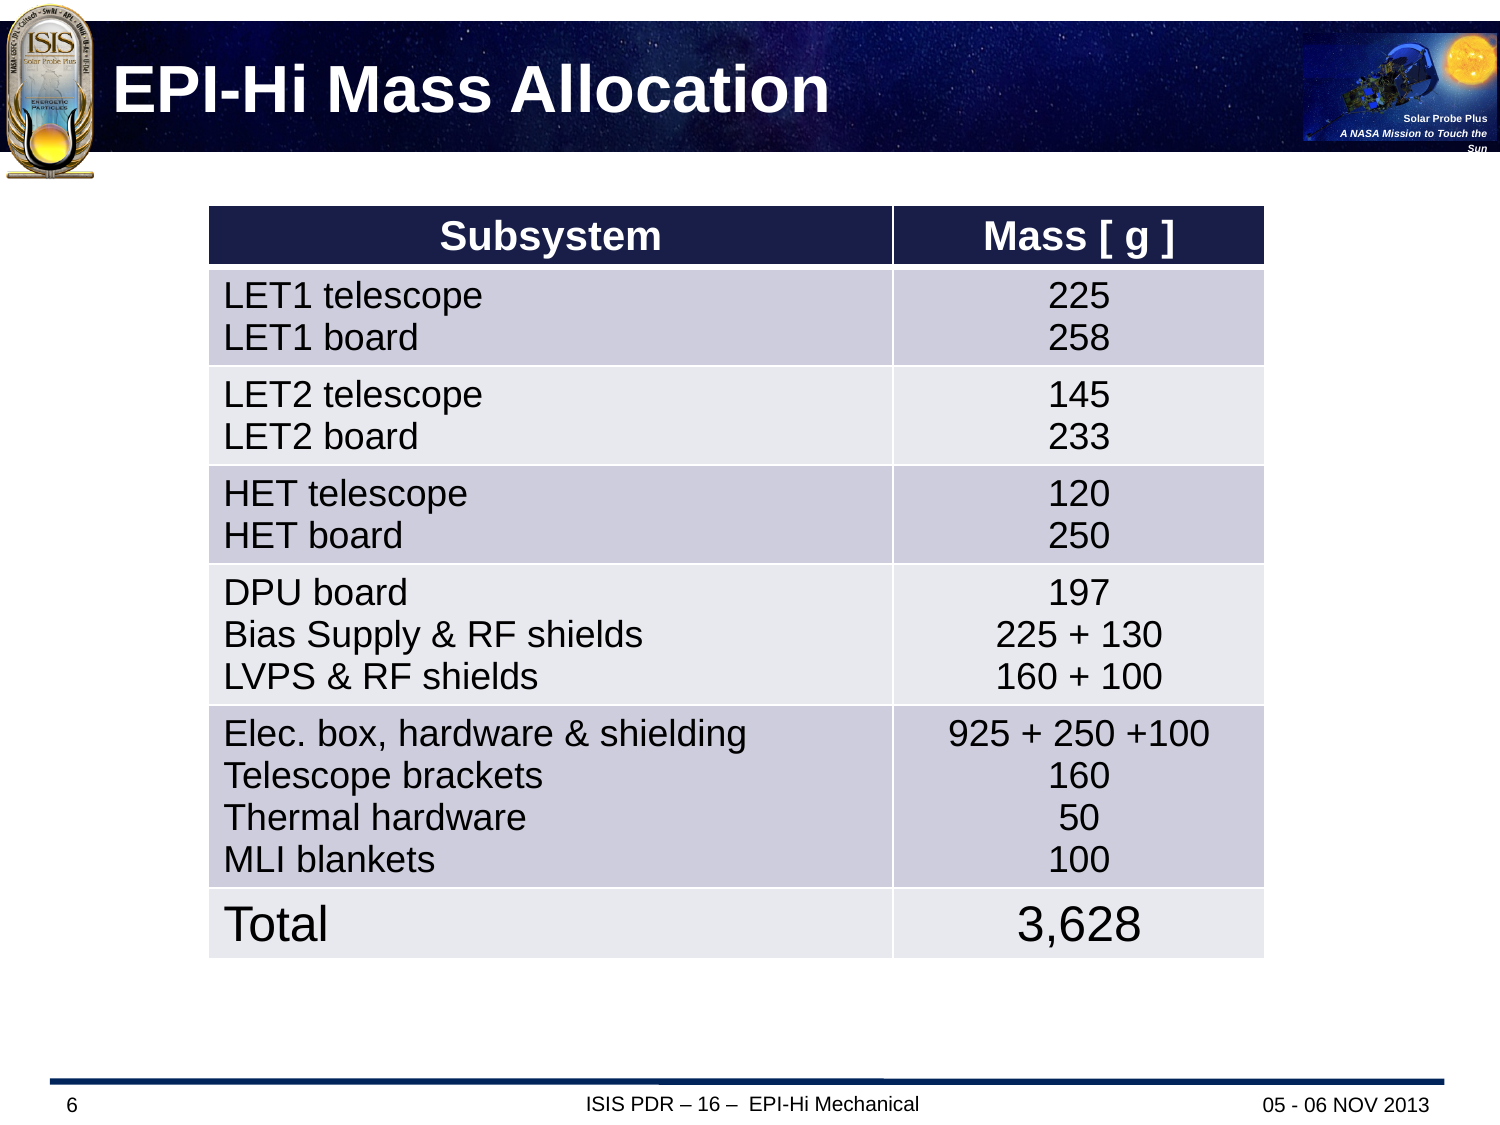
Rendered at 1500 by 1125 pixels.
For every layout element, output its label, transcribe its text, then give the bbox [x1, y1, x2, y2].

table_cell Elec. box, hardware & shielding Telescope brackets Thermal hardware MLI blankets [209, 706, 892, 887]
table_cell Total [209, 889, 892, 958]
table_cell 925 + 250 +100 160 50 100 [894, 706, 1264, 887]
table_header Subsystem [209, 206, 892, 264]
table_header Mass [ g ] [894, 206, 1264, 264]
table_cell 120 250 [894, 466, 1264, 563]
table_cell DPU board Bias Supply & RF shields LVPS & RF shields [209, 565, 892, 704]
table_cell 197 225 + 130 160 + 100 [894, 565, 1264, 704]
table_cell 225 258 [894, 270, 1264, 365]
list [58, 185, 1442, 1046]
table_cell 3,628 [894, 889, 1264, 958]
table_cell HET telescope HET board [209, 466, 892, 563]
table_cell LET1 telescope LET1 board [209, 270, 892, 365]
table_cell LET2 telescope LET2 board [209, 367, 892, 464]
table_cell 145 233 [894, 367, 1264, 464]
picture [0, 1, 1500, 180]
title EPI-Hi Mass Allocation [111, 30, 1294, 142]
